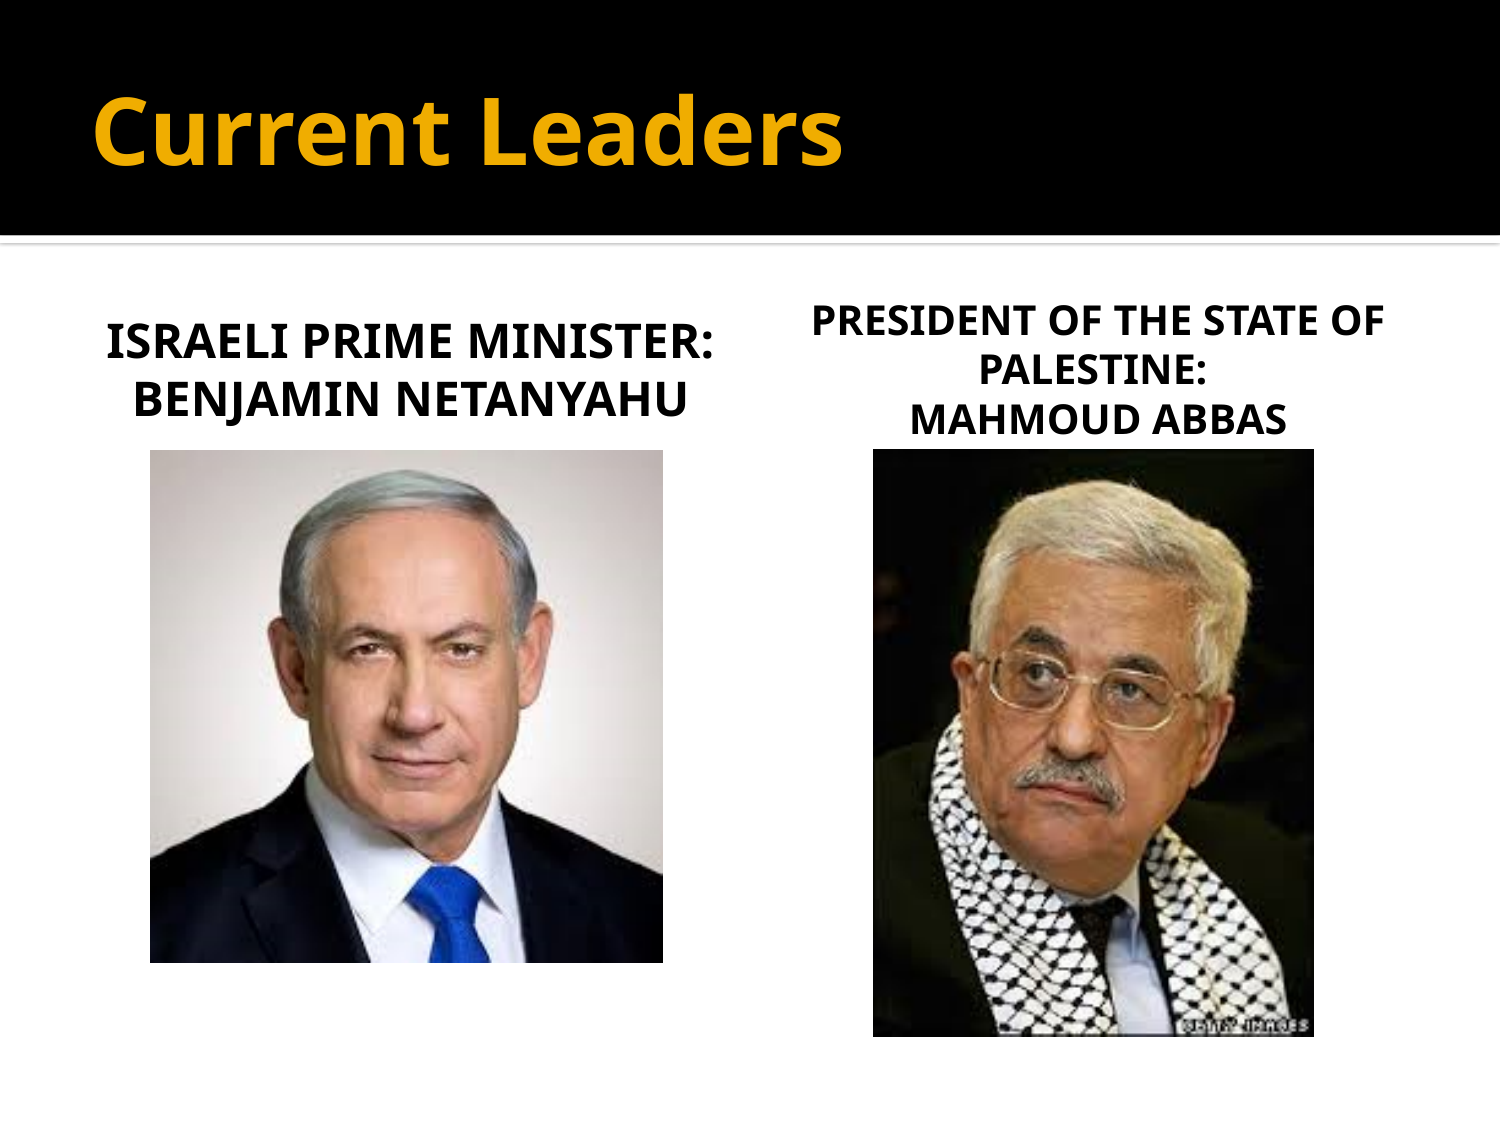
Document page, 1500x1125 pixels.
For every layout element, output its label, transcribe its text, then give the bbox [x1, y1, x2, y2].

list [150, 450, 663, 963]
list President of the State of Palestine: Mahmoud Abbas [761, 278, 1425, 450]
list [873, 449, 1314, 1037]
list Israeli Prime Minister: Benjamin Netanyahu [75, 278, 738, 450]
title Current Leaders [75, 24, 1425, 231]
